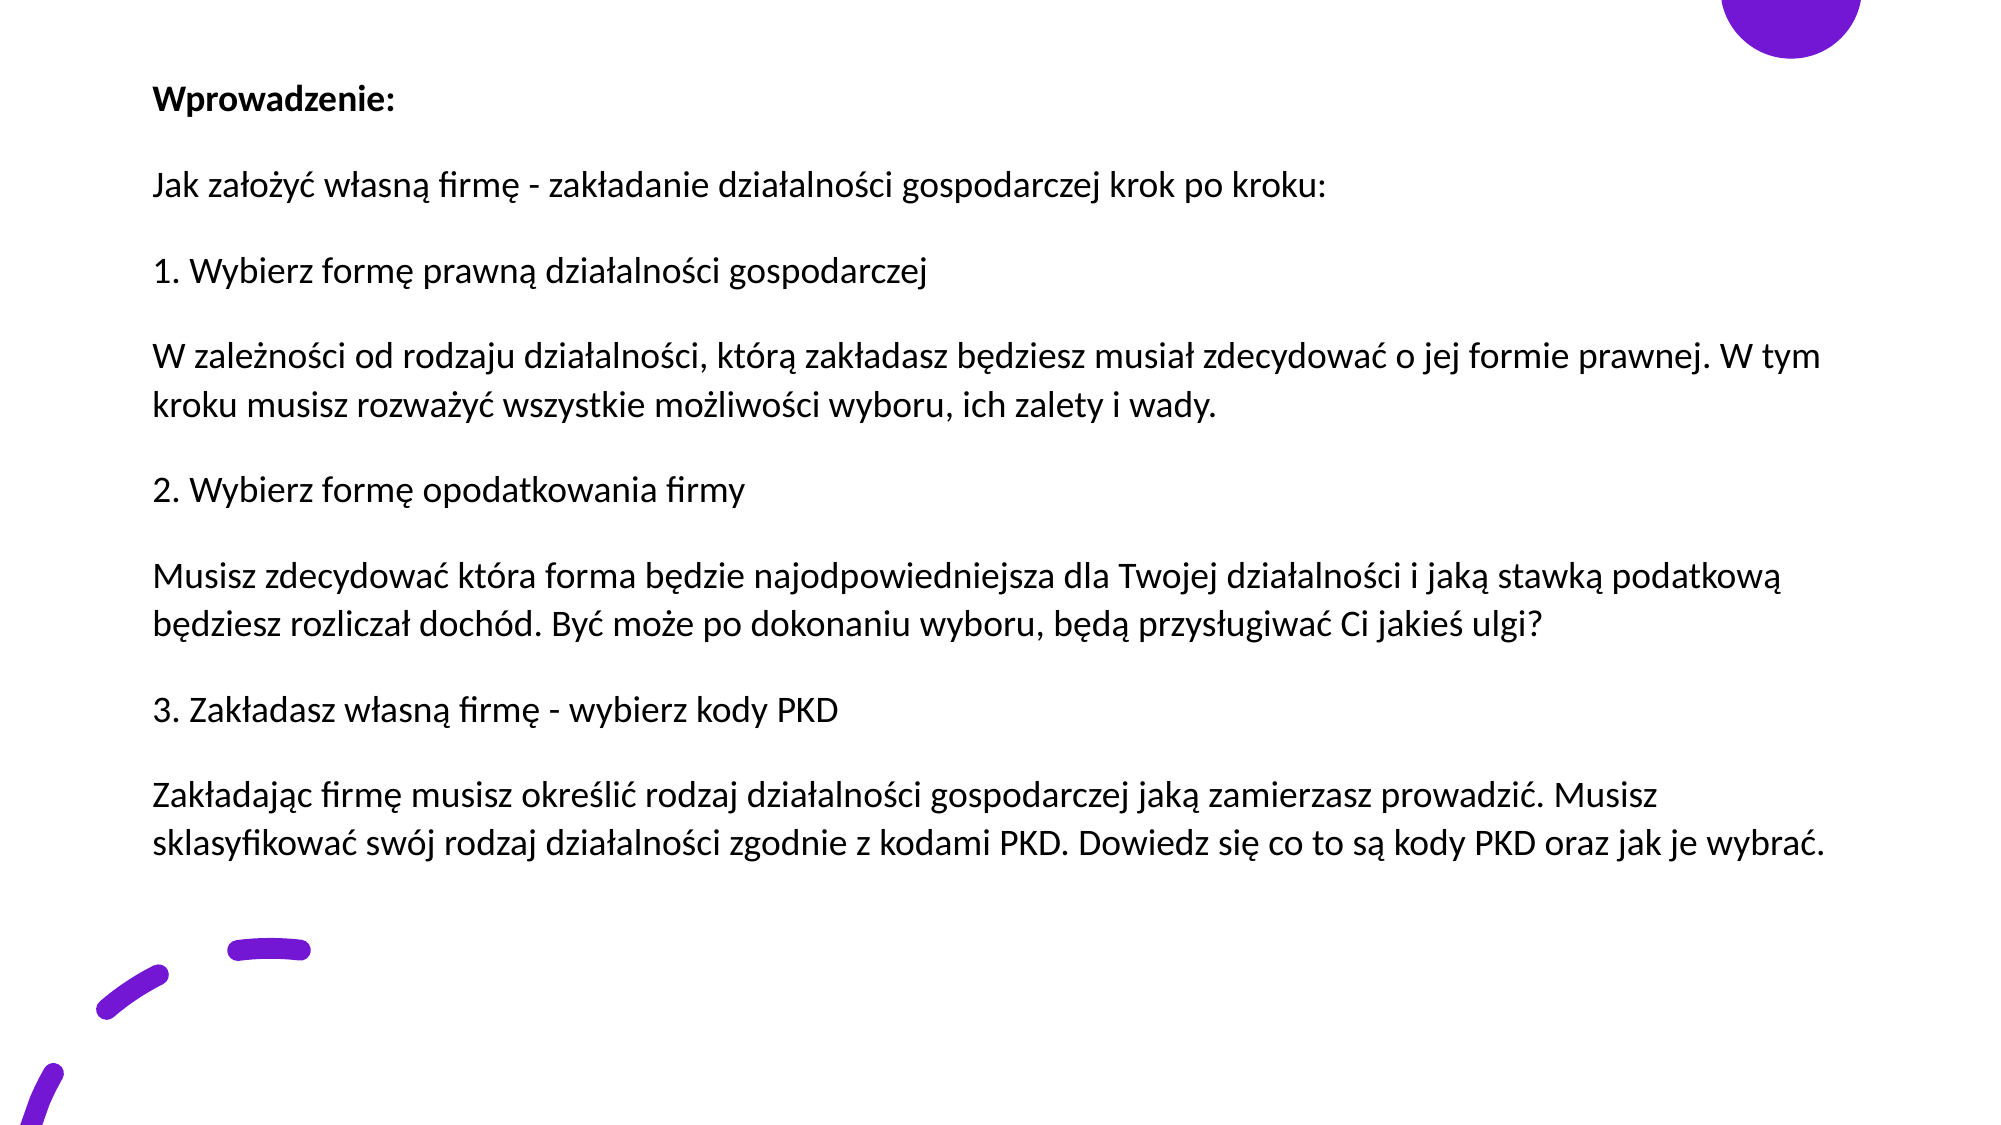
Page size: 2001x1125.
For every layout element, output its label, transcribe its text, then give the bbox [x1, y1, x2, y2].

list Wprowadzenie: Jak założyć własną firmę - zakładanie działalności gospodarczej krok po kroku: 1. Wybierz formę prawną działalności gospodarczej W zależności od rodzaju działalności, którą zakładasz będziesz musiał zdecydować o jej formie prawnej. W tym kroku musisz rozważyć wszystkie możliwości wyboru, ich zalety i wady. 2. Wybierz formę opodatkowania firmy Musisz zdecydować która forma będzie najodpowiedniejsza dla Twojej działalności i jaką stawką podatkową będziesz rozliczał dochód. Być może po dokonaniu wyboru, będą przysługiwać Ci jakieś ulgi? 3. Zakładasz własną firmę - wybierz kody PKD Zakładając firmę musisz określić rodzaj działalności gospodarczej jaką zamierzasz prowadzić. Musisz sklasyfikować swój rodzaj działalności zgodnie z kodami PKD. Dowiedz się co to są kody PKD oraz jak je wybrać. [137, 64, 1863, 1092]
